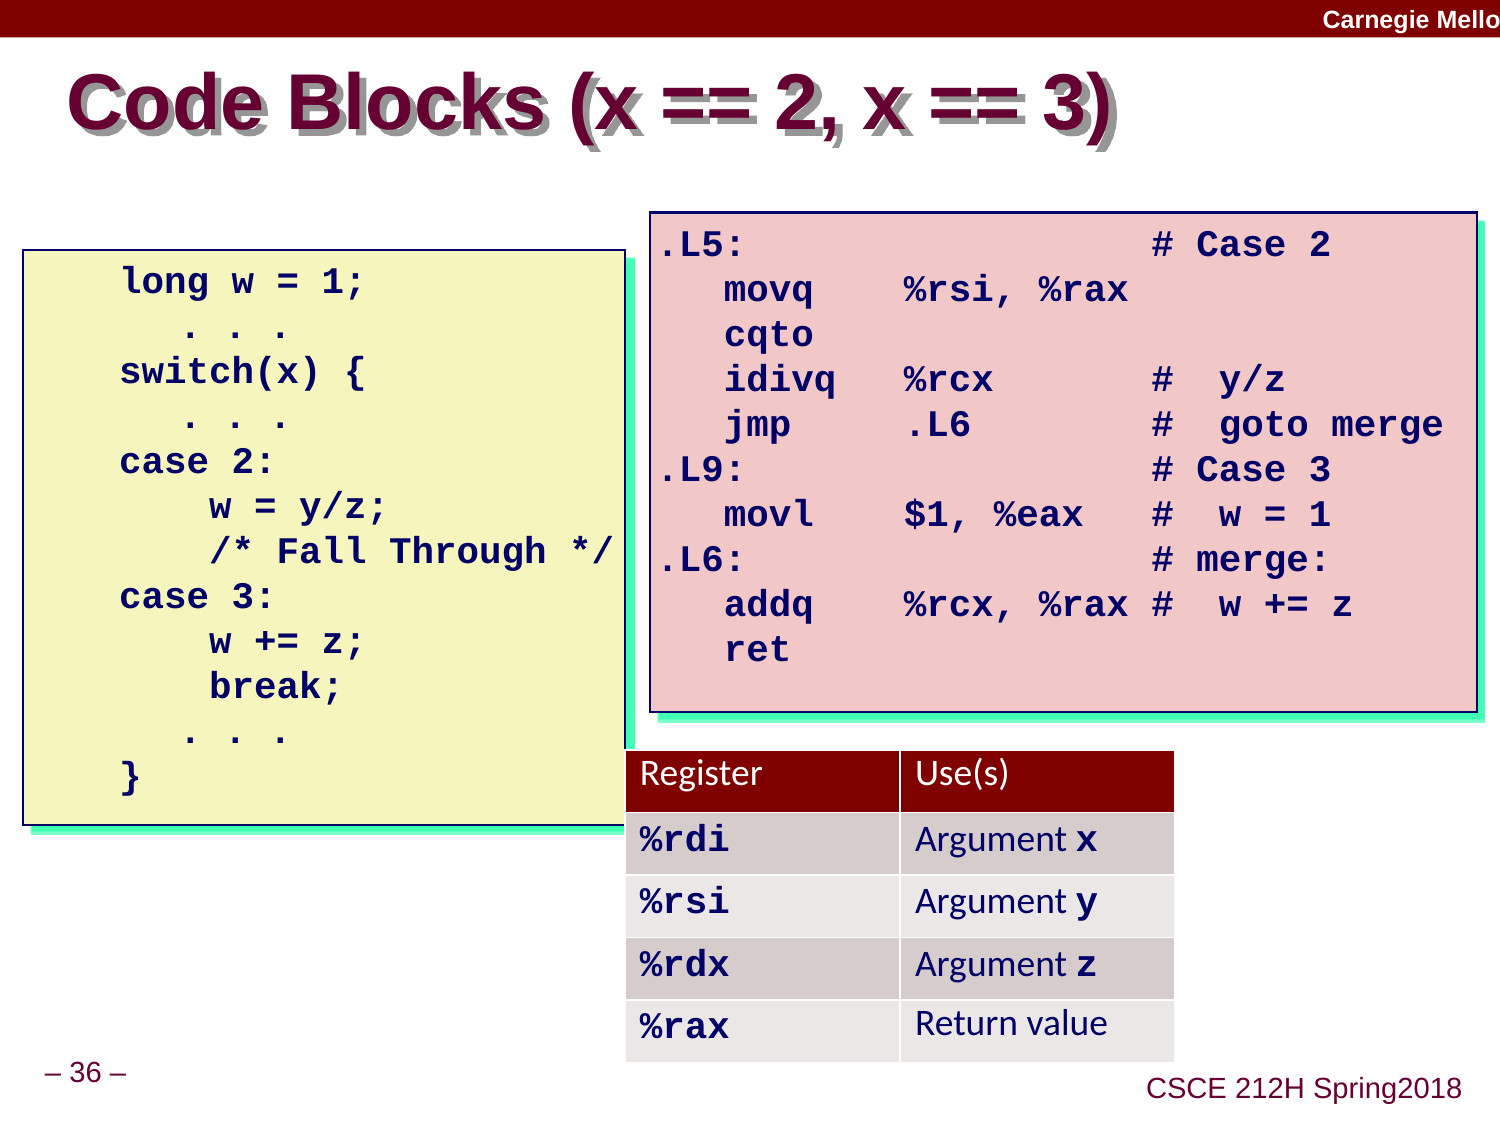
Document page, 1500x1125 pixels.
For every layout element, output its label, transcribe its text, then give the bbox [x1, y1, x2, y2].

table_cell Argument y [901, 876, 1174, 937]
text_box long w = 1; . . . switch(x) { . . . case 2: w = y/z; /* Fall Through */ case 3: w += z; break; . . . } [22, 249, 625, 825]
table_cell Argument z [901, 938, 1174, 999]
table_cell Return value [901, 1001, 1174, 1062]
title Code Blocks (x == 2, x == 3) [66, 40, 1497, 169]
text_box .L5: # Case 2 movq %rsi, %rax cqto idivq %rcx # y/z jmp .L6 # goto merge .L9: # Case 3 movl $1, %eax # w = 1 .L6: # merge: addq %rcx, %rax # w += z ret [650, 212, 1478, 713]
table_cell Argument x [901, 813, 1174, 874]
table_cell %rdi [626, 813, 899, 874]
table_cell %rdx [626, 938, 899, 999]
text_box Carnegie Mellon [1322, 3, 1500, 33]
table_cell %rsi [626, 876, 899, 937]
table_header Use(s) [901, 751, 1174, 812]
table_header Register [626, 751, 899, 812]
table_cell %rax [626, 1001, 899, 1062]
text_box [0, 0, 1500, 38]
